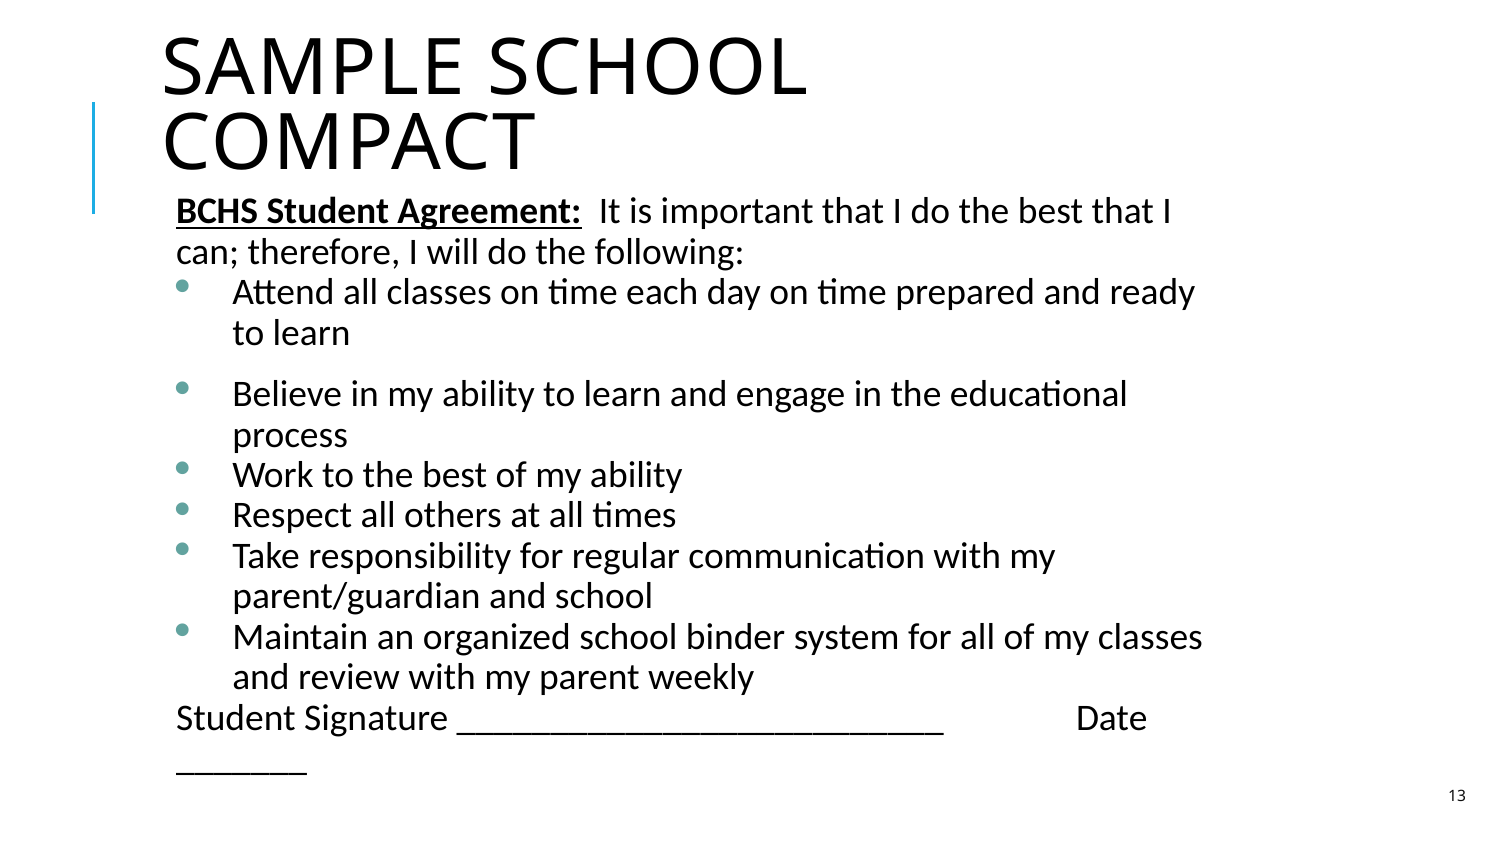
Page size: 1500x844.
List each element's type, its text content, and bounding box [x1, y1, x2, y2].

title Sample School Compact [146, 58, 1207, 200]
slide_number 13 [1391, 770, 1482, 822]
list BCHS Student Agreement: It is important that I do the best that I can; therefore, I will do the following: Attend all classes on time each day on time prepared and ready to learn Believe in my ability to learn and engage in the educational process Work to the best of my ability Respect all others at all times Take responsibility for regular communication with my parent/guardian and school Maintain an organized school binder system for all of my classes and review with my parent weekly Student Signature __________________________ Date _______ [161, 176, 1222, 471]
